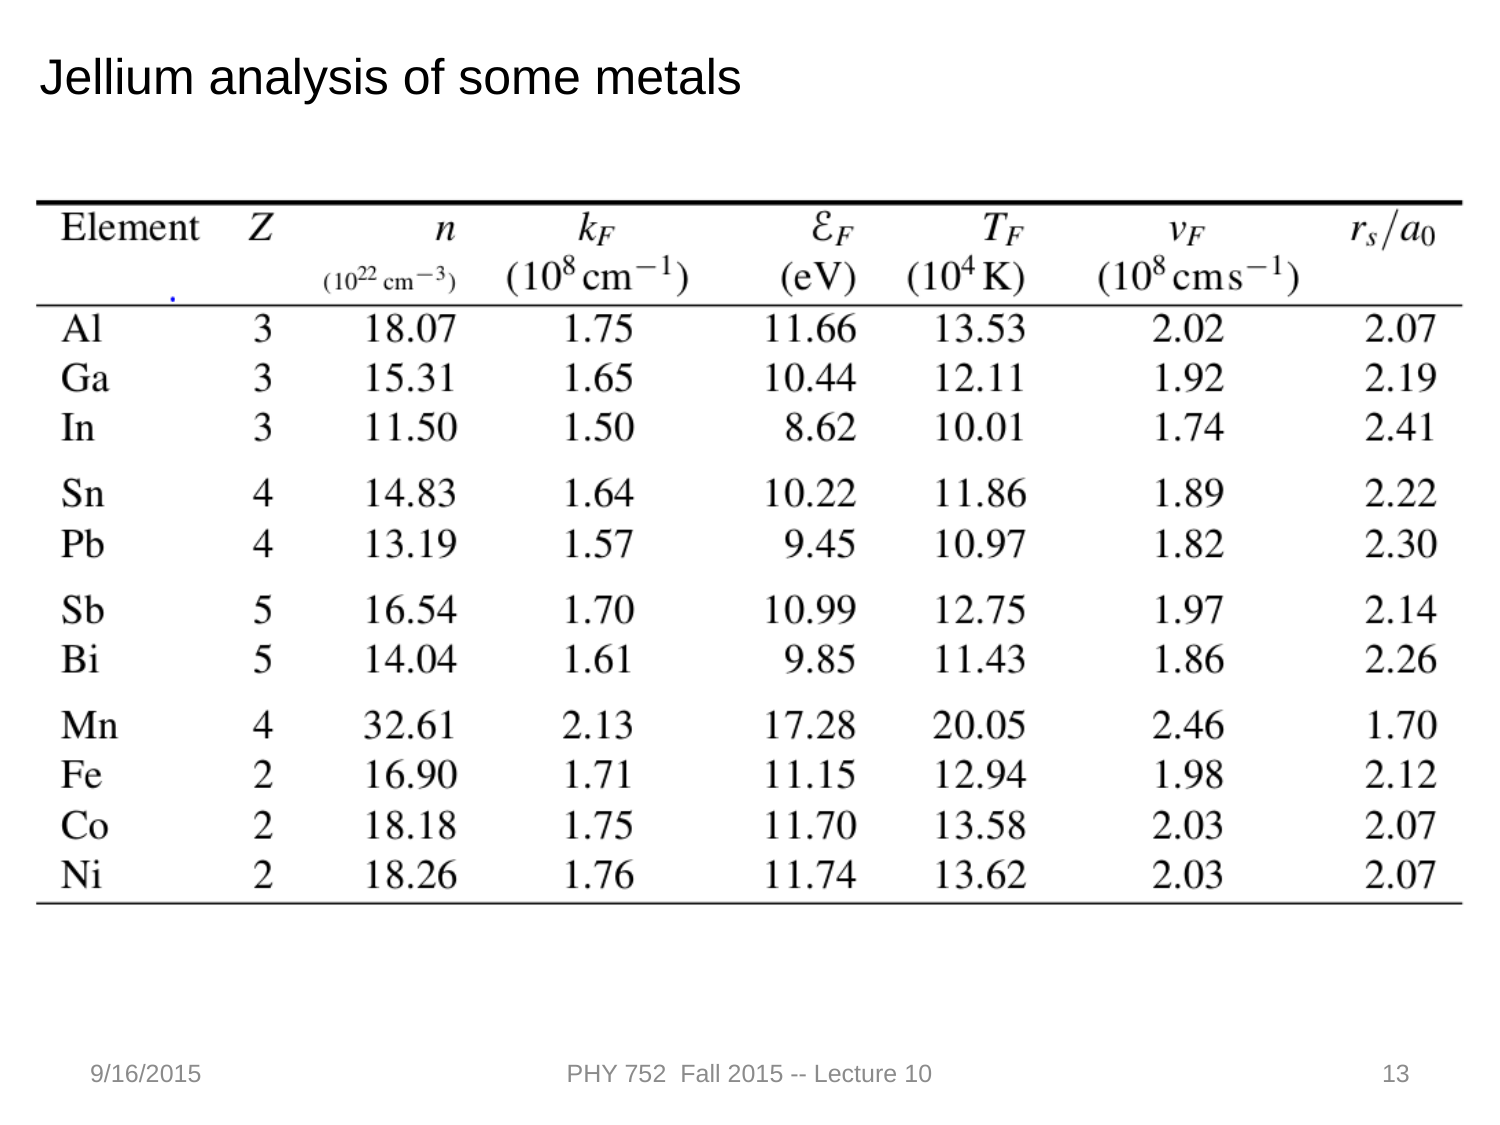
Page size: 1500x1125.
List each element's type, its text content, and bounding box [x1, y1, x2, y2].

slide_number 13 [1074, 1042, 1425, 1103]
footer PHY 752 Fall 2015 -- Lecture 10 [512, 1042, 988, 1103]
text_box Jellium analysis of some metals [24, 37, 1163, 113]
picture [23, 162, 1476, 929]
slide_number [75, 1042, 425, 1103]
